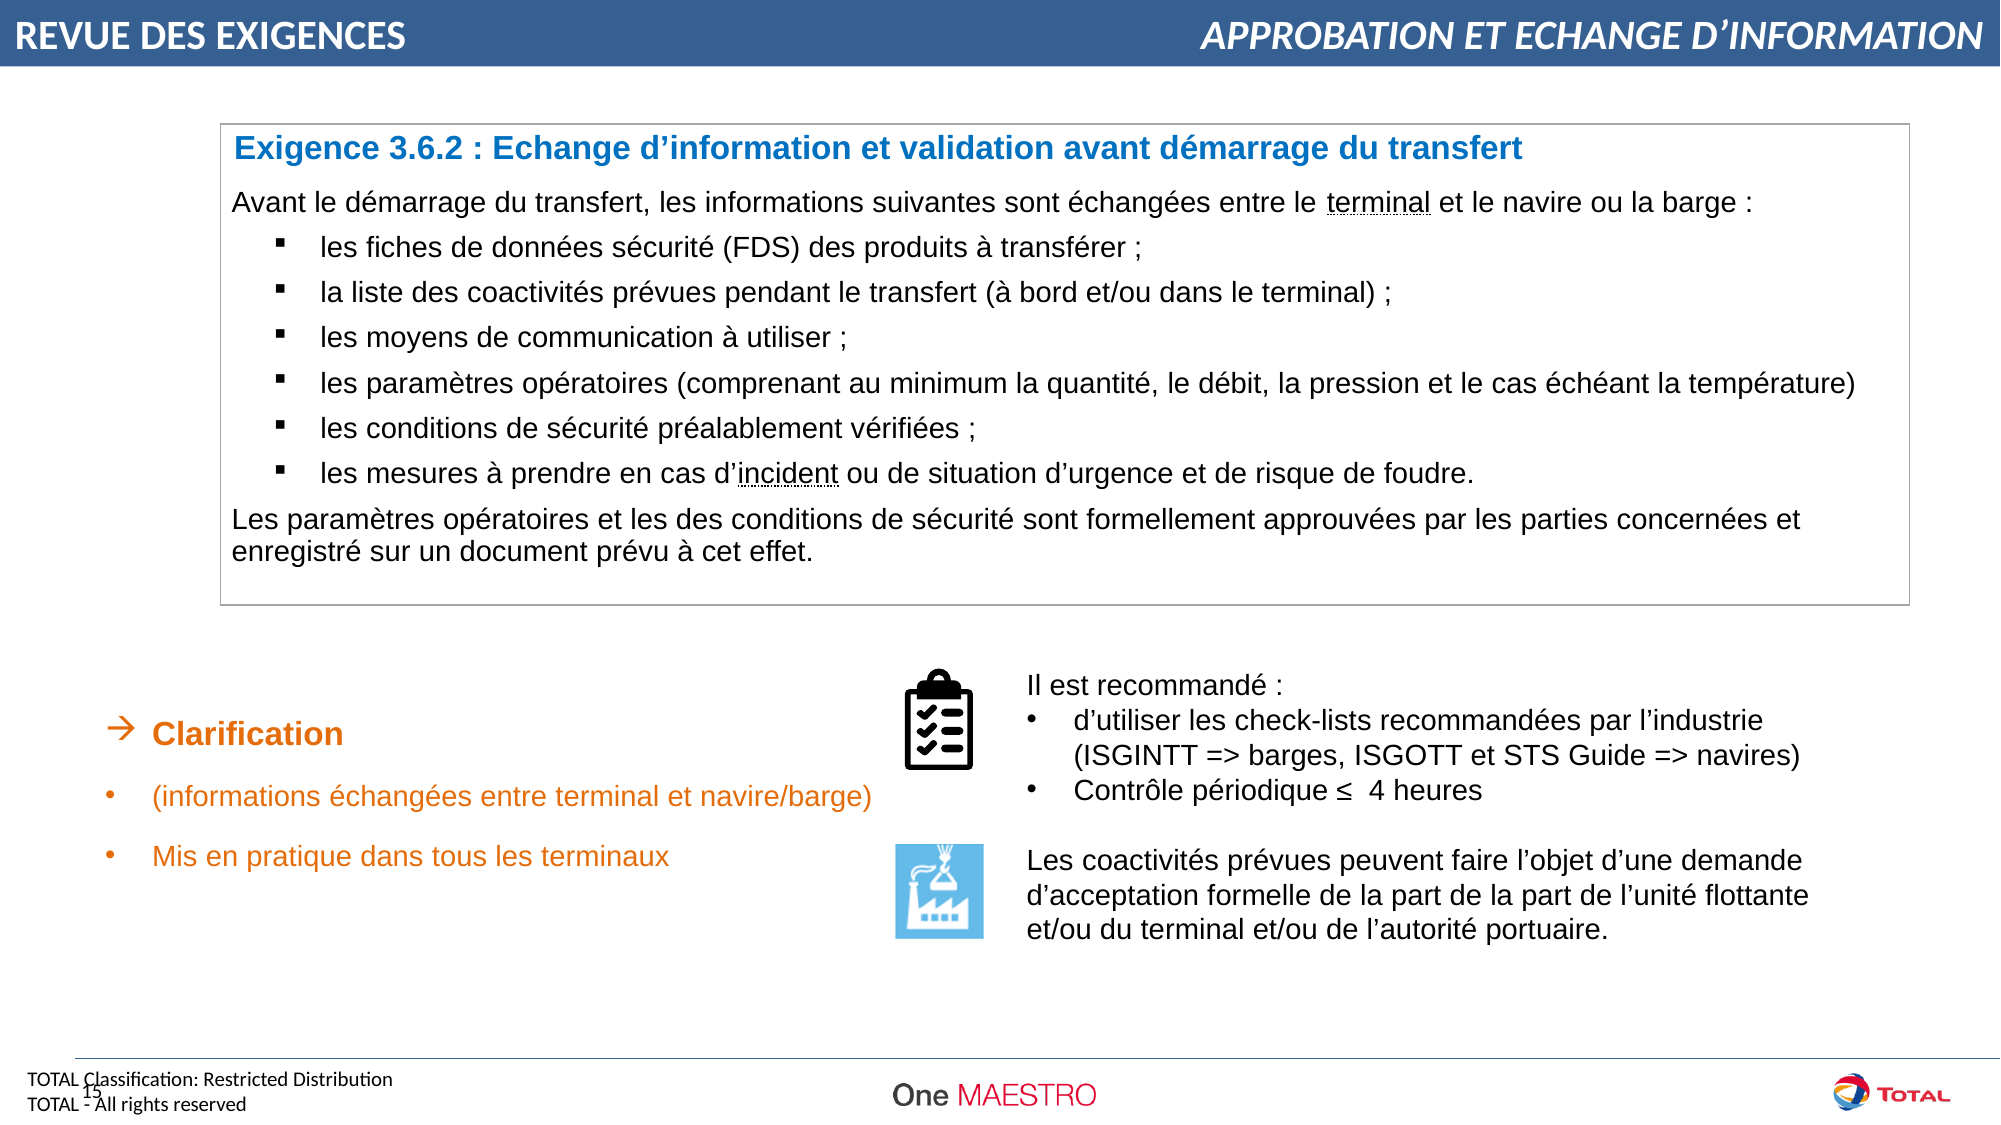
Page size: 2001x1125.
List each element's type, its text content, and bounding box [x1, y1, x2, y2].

picture [888, 668, 1001, 781]
table_cell Avant le démarrage du transfert, les informations suivantes sont échangées entre le terminal et le navire ou la barge : les fiches de données sécurité (FDS) des produits à transférer ; la liste des coactivités prévues pendant le transfert (à bord et/ou dans le terminal) ; les moyens de communication à utiliser ; les paramètres opératoires (comprenant au minimum la quantité, le débit, la pression et le cas échéant la température) les conditions de sécurité préalablement vérifiées ; les mesures à prendre en cas d’incident ou de situation d’urgence et de risque de foudre. Les paramètres opératoires et les des conditions de sécurité sont formellement approuvées par les parties concernées et enregistré sur un document prévu à cet effet. [221, 185, 1909, 604]
table_header {Exigence 3.6.2 : Echange d’information et validation avant démarrage du transfert [221, 125, 1909, 185]
text_box APPROBATION ET ECHANGE D’INFORMATION [598, 0, 1999, 67]
text_box Il est recommandé : d’utiliser les check-lists recommandées par l’industrie (ISGINTT => barges, ISGOTT et STS Guide => navires) Contrôle périodique ≤ 4 heures Les coactivités prévues peuvent faire l’objet d’une demande d’acceptation formelle de la part de la part de l’unité flottante et/ou du terminal et/ou de l’autorité portuaire. [1011, 658, 1844, 989]
text_box Clarification (informations échangées entre terminal et navire/barge) Mis en pratique dans tous les terminaux [90, 704, 889, 940]
list REVUE DES EXIGENCES [0, 0, 598, 67]
picture [895, 844, 984, 939]
picture [893, 1083, 1096, 1106]
picture [1826, 1065, 1957, 1118]
